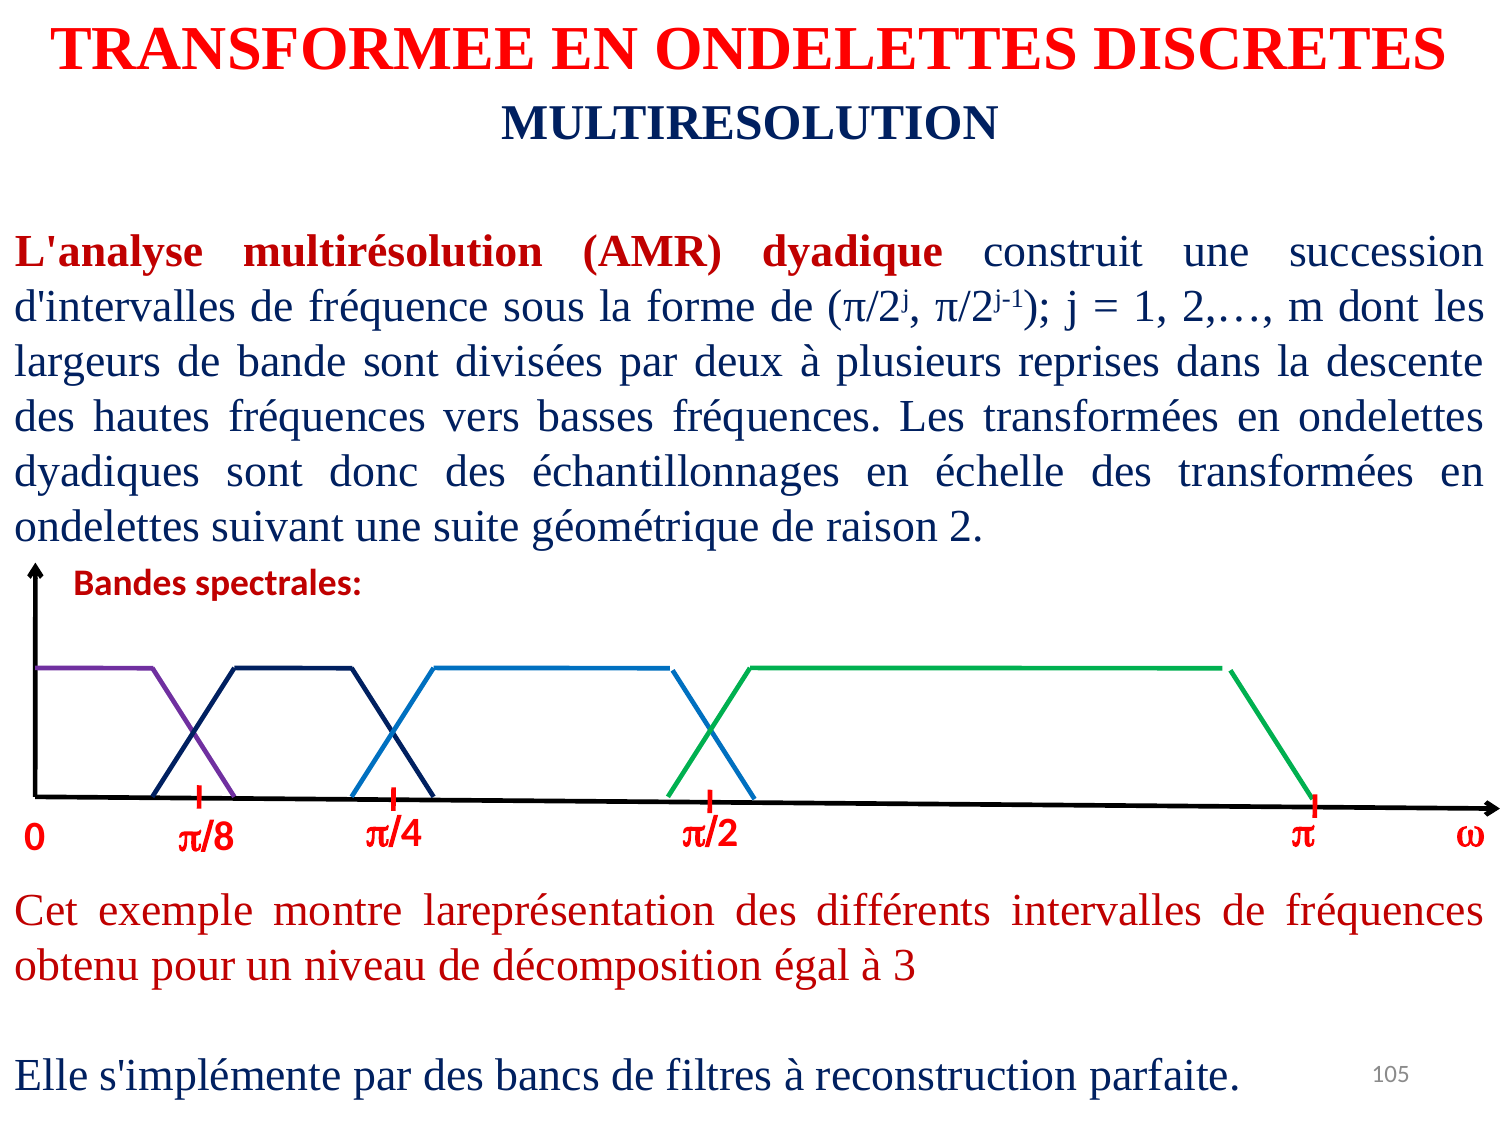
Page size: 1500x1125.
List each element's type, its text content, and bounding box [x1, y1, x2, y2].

text_box 8 [163, 817, 270, 867]
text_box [327, 691, 458, 774]
text_box 0 [9, 801, 92, 867]
text_box TRANSFORMEE EN ONDELETTES DISCRETES [0, 0, 1500, 81]
text_box Bandes spectrales: [58, 550, 1453, 611]
text_box  [1277, 817, 1348, 862]
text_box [1206, 693, 1337, 776]
text_box  [1441, 816, 1500, 862]
text_box L'analyse multirésolution (AMR) dyadique construit une succession d'intervalles de fréquence sous la forme de (π/2j, π/2j-1); j = 1, 2,…, m dont les largeurs de bande sont divisées par deux à plusieurs reprises dans la descente des hautes fréquences vers basses fréquences. Les transformées en ondelettes dyadiques sont donc des échantillonnages en échelle des transformées en ondelettes suivant une suite géométrique de raison 2. Cet exemple montre lareprésentation des différents intervalles de fréquences obtenu pour un niveau de décomposition égal à 3 Elle s'implémente par des bancs de filtres à reconstruction parfaite. [0, 689, 1500, 1108]
text_box MULTIRESOLUTION [0, 81, 1500, 157]
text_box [128, 691, 259, 774]
text_box 2 [667, 817, 774, 862]
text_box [644, 691, 774, 774]
text_box L'analyse multirésolution (AMR) dyadique construit une succession d'intervalles de fréquence sous la forme de (π/2j, π/2j-1); j = 1, 2,…, m dont les largeurs de bande sont divisées par deux à plusieurs reprises dans la descente des hautes fréquences vers basses fréquences. Les transformées en ondelettes dyadiques sont donc des échantillonnages en échelle des transformées en ondelettes suivant une suite géométrique de raison 2. Cet exemple montre lareprésentation des différents intervalles de fréquences obtenu pour un niveau de décomposition égal à 3 Elle s'implémente par des bancs de filtres à reconstruction parfaite. [0, 212, 1500, 796]
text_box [34, 796, 1500, 809]
text_box 4 [351, 817, 457, 862]
